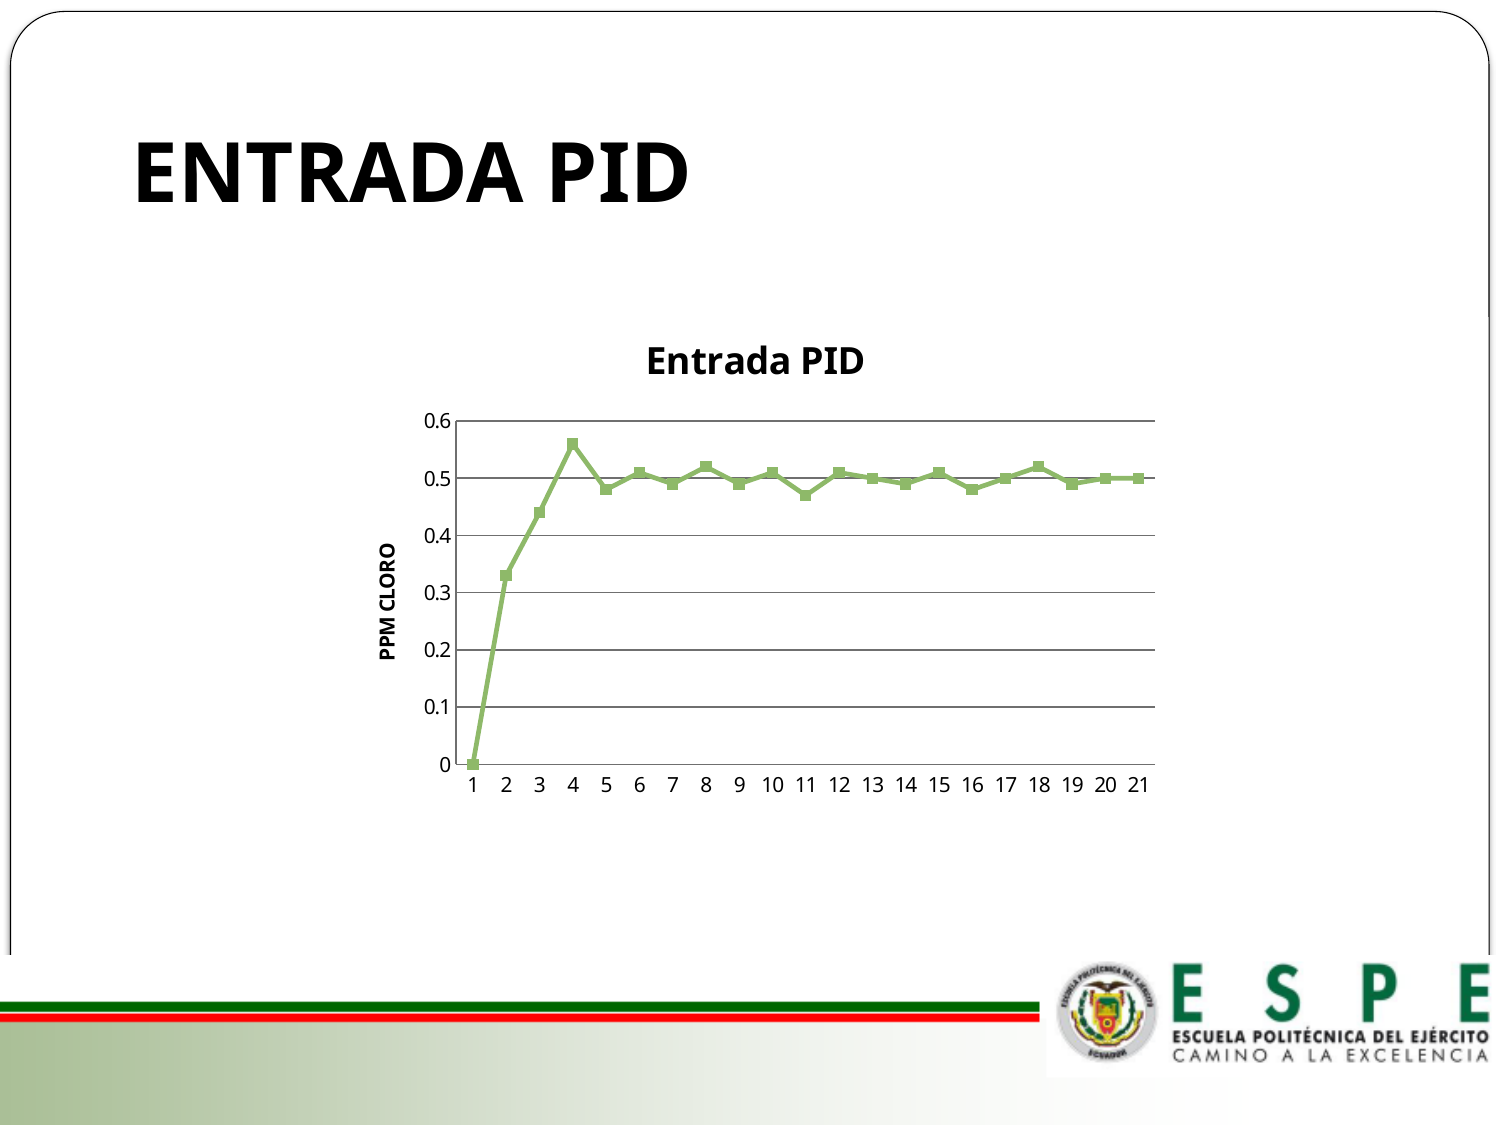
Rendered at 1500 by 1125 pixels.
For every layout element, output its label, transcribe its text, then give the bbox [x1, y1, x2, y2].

text_box [0, 0, 1500, 75]
text_box ENTRADA PID [117, 75, 1393, 235]
chart [339, 304, 1173, 809]
picture [0, 955, 1500, 1125]
text_box [0, 873, 1500, 949]
